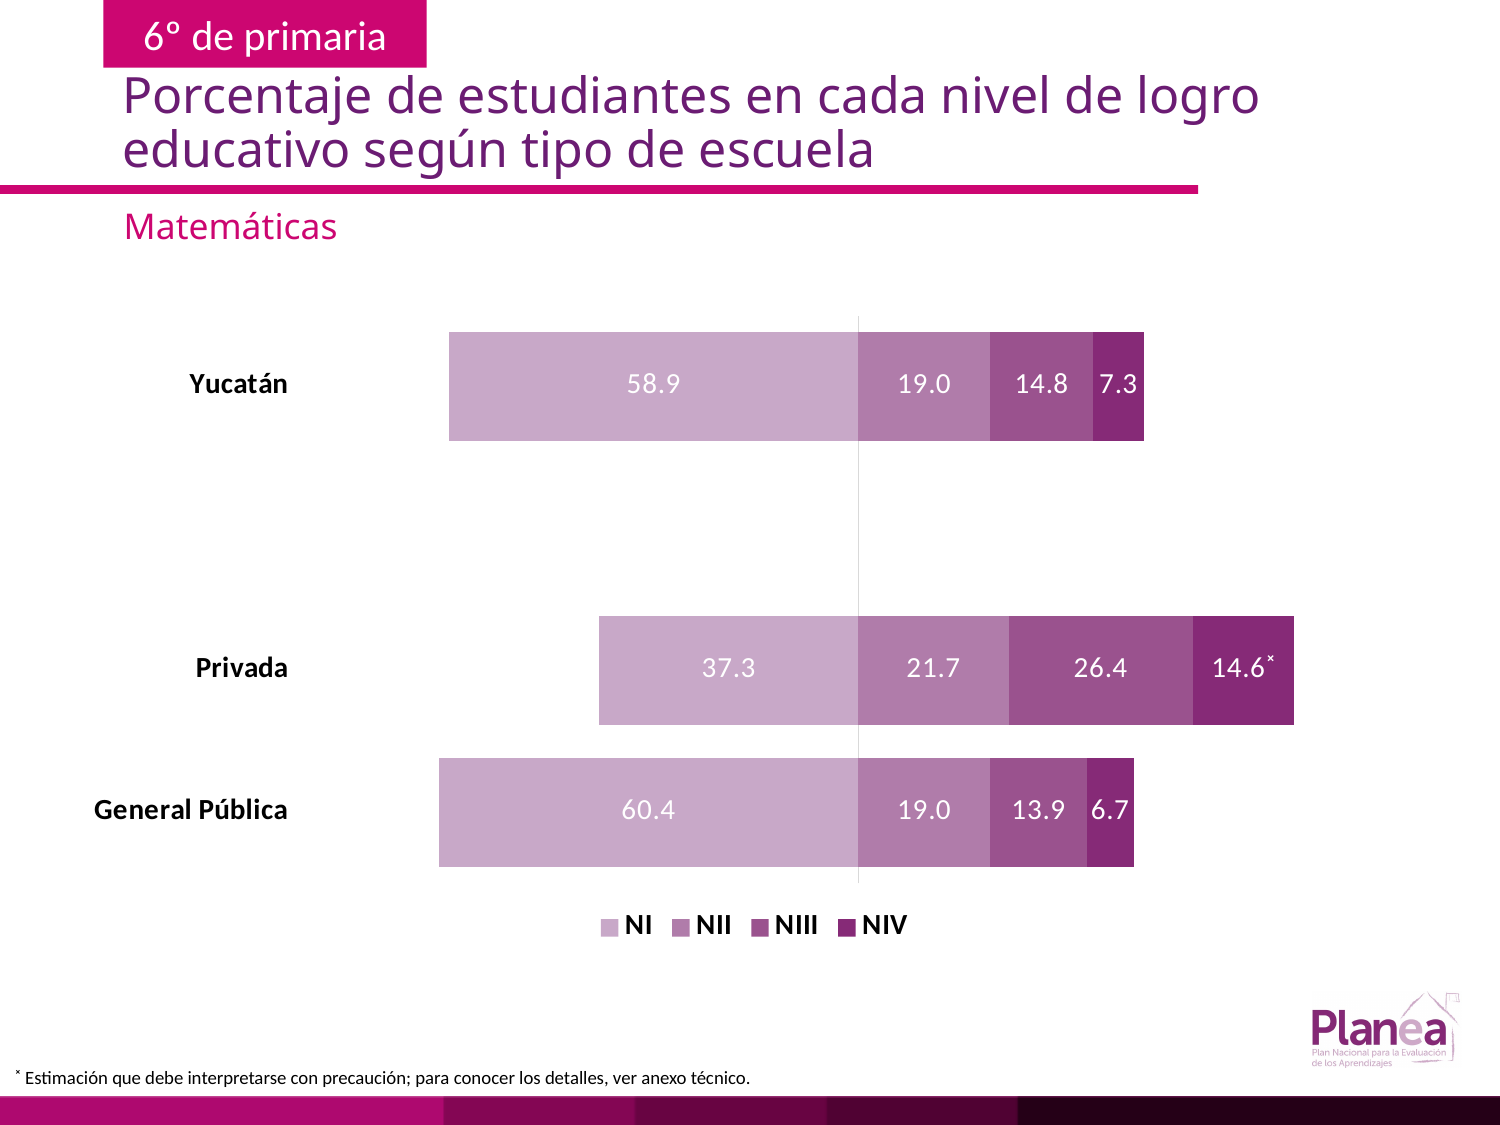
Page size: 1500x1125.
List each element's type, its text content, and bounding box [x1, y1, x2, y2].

list Matemáticas [108, 196, 1403, 302]
text_box [0, 184, 1199, 195]
title Porcentaje de estudiantes en cada nivel de logro educativo según tipo de escuela [107, 62, 1402, 201]
chart [66, 302, 1442, 949]
text_box ˟ Estimación que debe interpretarse con precaución; para conocer los detalles, ver anexo técnico. [0, 1058, 834, 1096]
picture [0, 1096, 1500, 1125]
picture [1312, 991, 1462, 1068]
